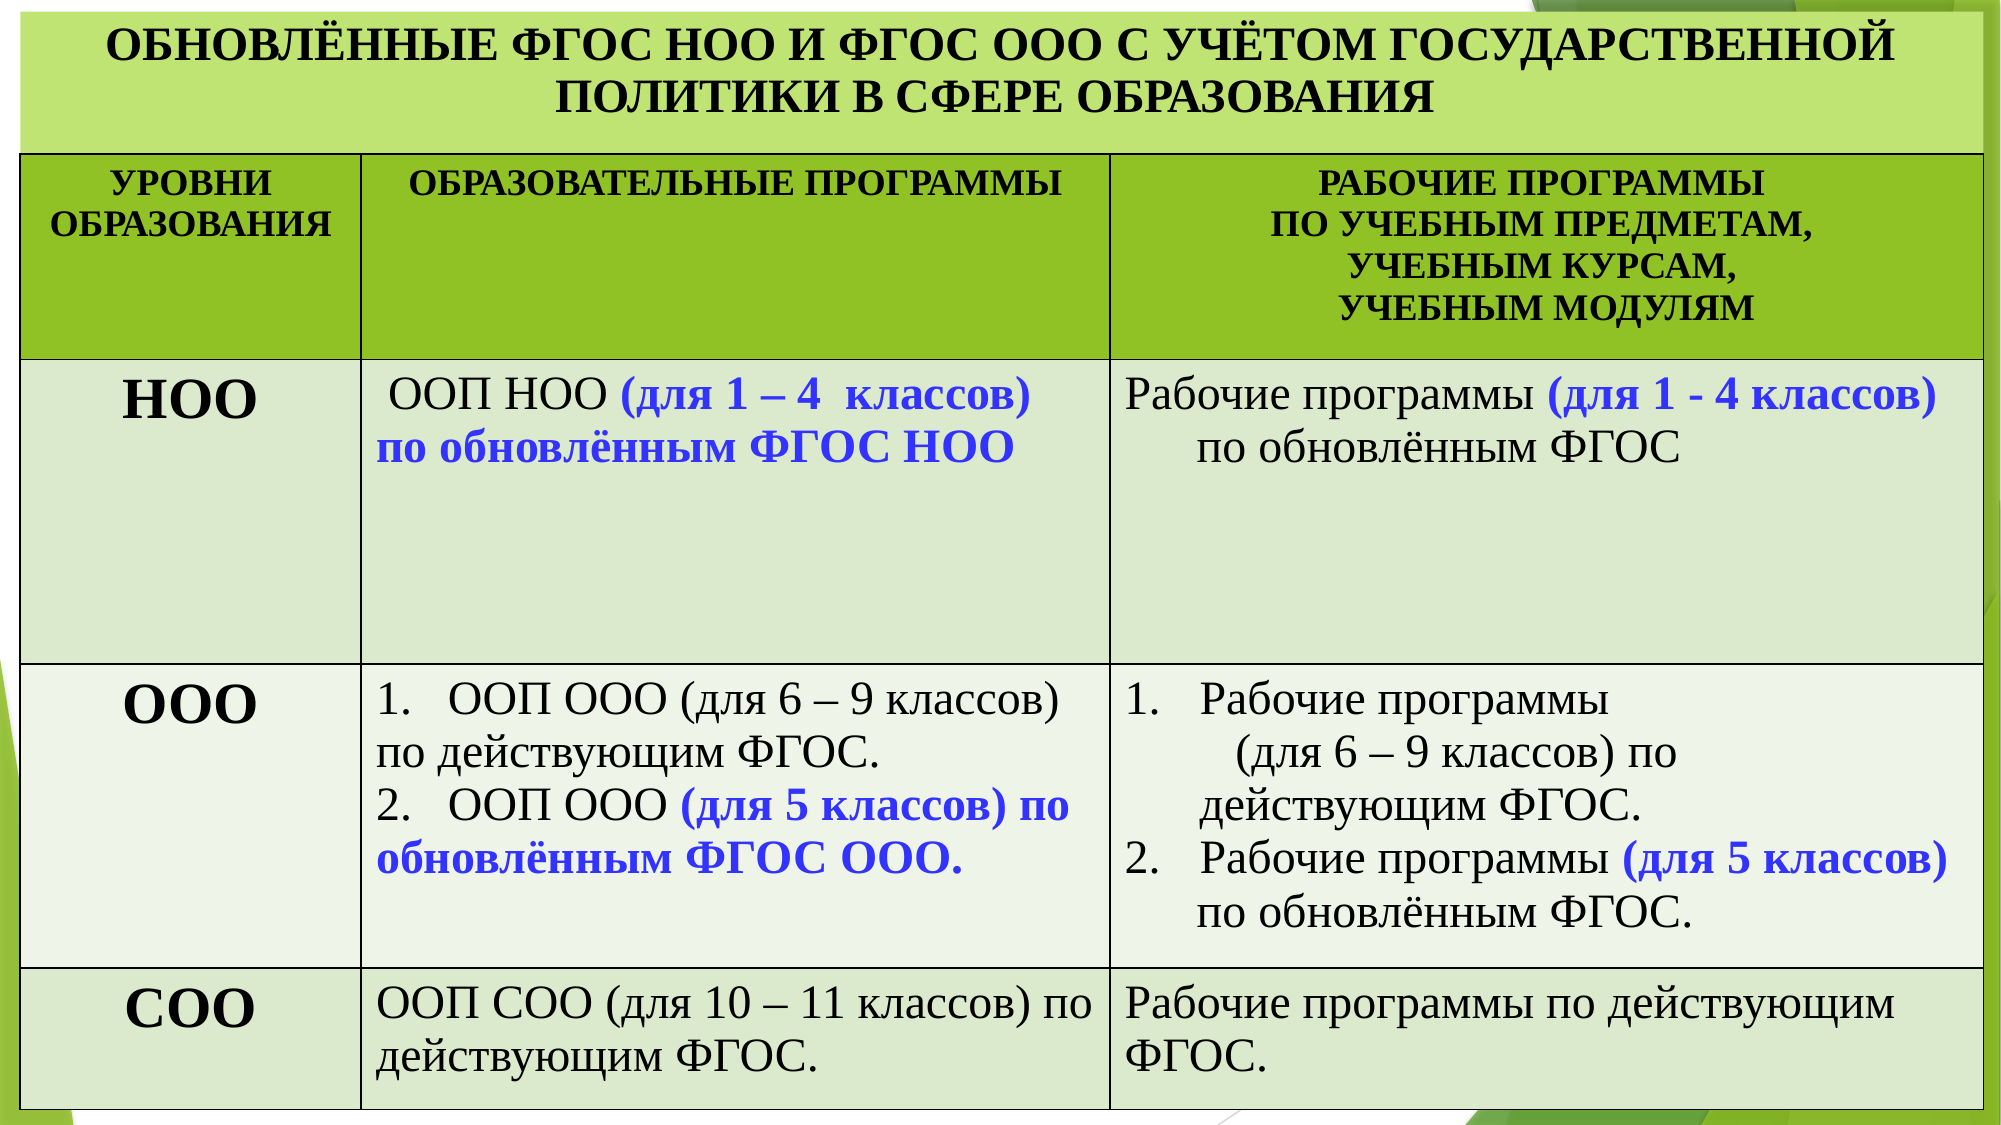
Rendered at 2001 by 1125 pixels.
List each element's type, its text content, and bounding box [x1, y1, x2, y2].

table_cell Рабочие программы (для 1 - 4 классов) по обновлённым ФГОС [1111, 360, 1983, 663]
table_cell Рабочие программы по действующим ФГОС. [1111, 969, 1983, 1109]
table_cell ООП НОО (для 1 – 4 классов) по обновлённым ФГОС НОО [362, 360, 1109, 663]
table_header ОБРАЗОВАТЕЛЬНЫЕ ПРОГРАММЫ [362, 155, 1109, 359]
table_header РАБОЧИЕ ПРОГРАММЫ ПО УЧЕБНЫМ ПРЕДМЕТАМ, УЧЕБНЫМ КУРСАМ, УЧЕБНЫМ МОДУЛЯМ [1111, 155, 1983, 359]
table_cell СОО [21, 969, 360, 1109]
table_cell Рабочие программы (для 6 – 9 классов) по действующим ФГОС. Рабочие программы (для 5 классов) по обновлённым ФГОС. [1111, 665, 1983, 967]
table_cell ООО [21, 665, 360, 967]
table_cell 1. ООП ООО (для 6 – 9 классов) по действующим ФГОС. 2. ООП ООО (для 5 классов) по обновлённым ФГОС ООО. [362, 665, 1109, 967]
table_header УРОВНИ ОБРАЗОВАНИЯ [21, 155, 360, 359]
title ОБНОВЛЁННЫЕ ФГОС НОО И ФГОС ООО С УЧЁТОМ ГОСУДАРСТВЕННОЙ ПОЛИТИКИ В СФЕРЕ ОБРАЗОВАНИЯ [20, 11, 1984, 153]
table_cell НОО [21, 360, 360, 663]
table_cell ООП СОО (для 10 – 11 классов) по действующим ФГОС. [362, 969, 1109, 1109]
